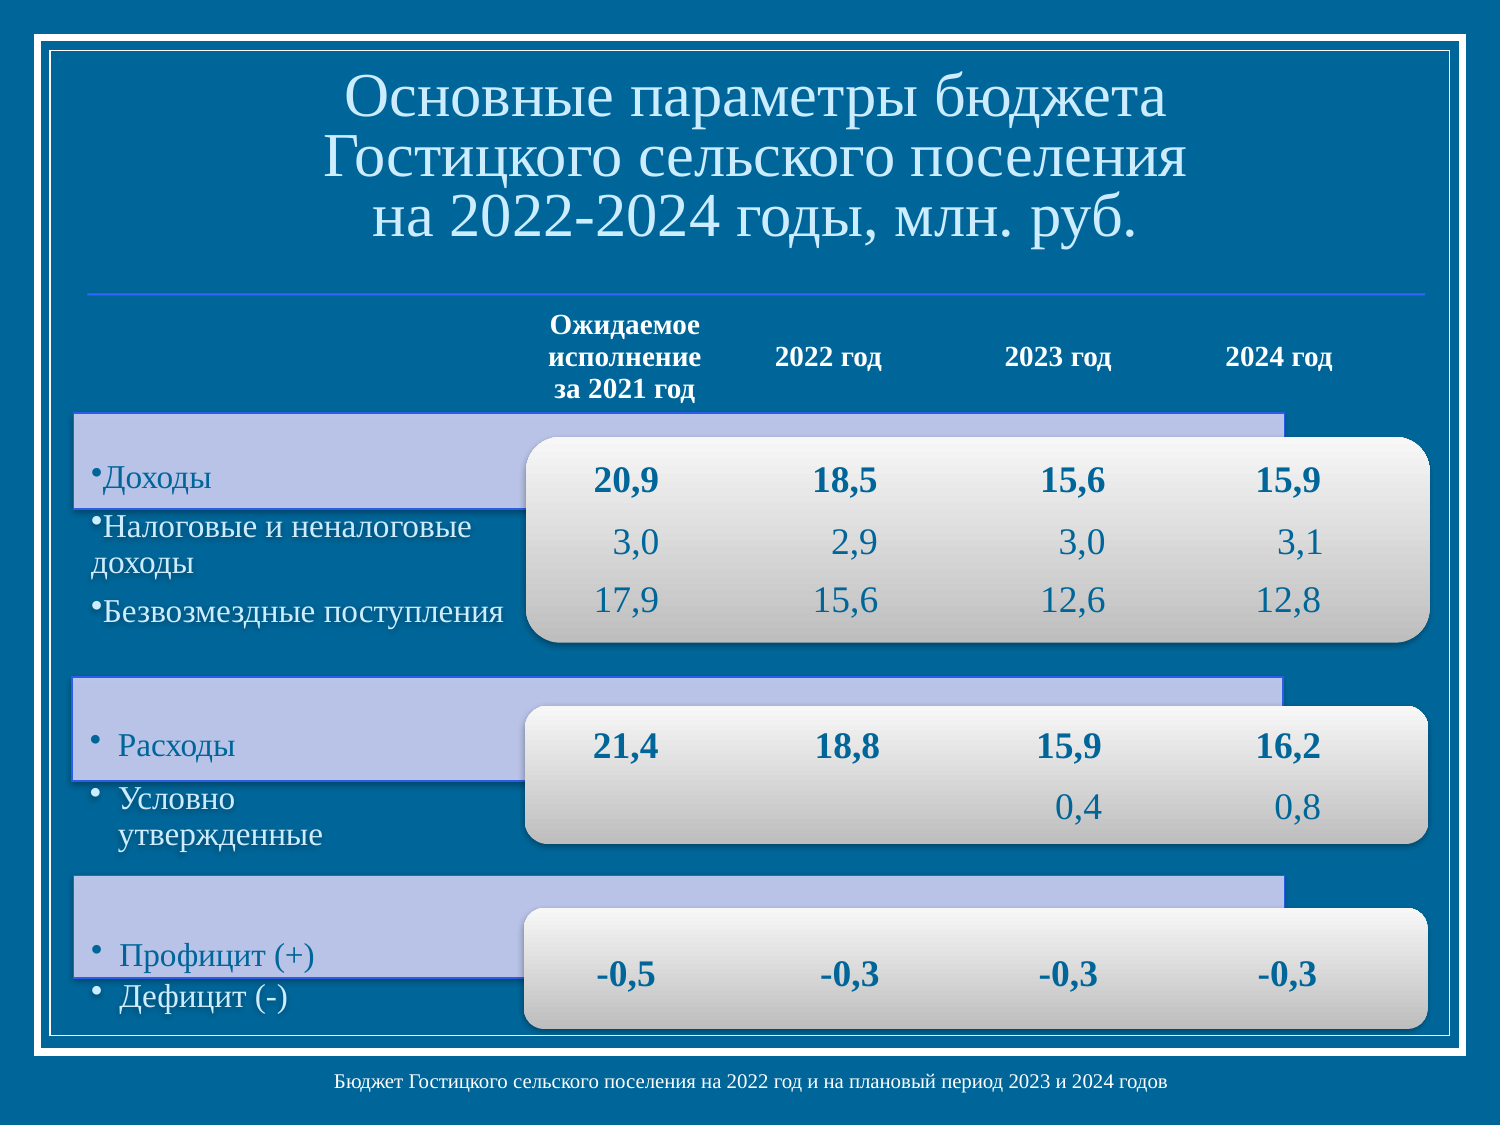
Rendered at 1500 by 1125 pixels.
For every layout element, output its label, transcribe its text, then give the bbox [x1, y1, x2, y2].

title Основные параметры бюджета Гостицкого сельского поселения на 2022-2024 годы, млн. руб. [87, 77, 1425, 285]
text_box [59, 287, 1449, 1030]
footer Бюджет Гостицкого сельского поселения на 2022 год и на плановый период 2023 и 2024 годов [48, 1025, 1454, 1100]
picture [946, 72, 962, 77]
